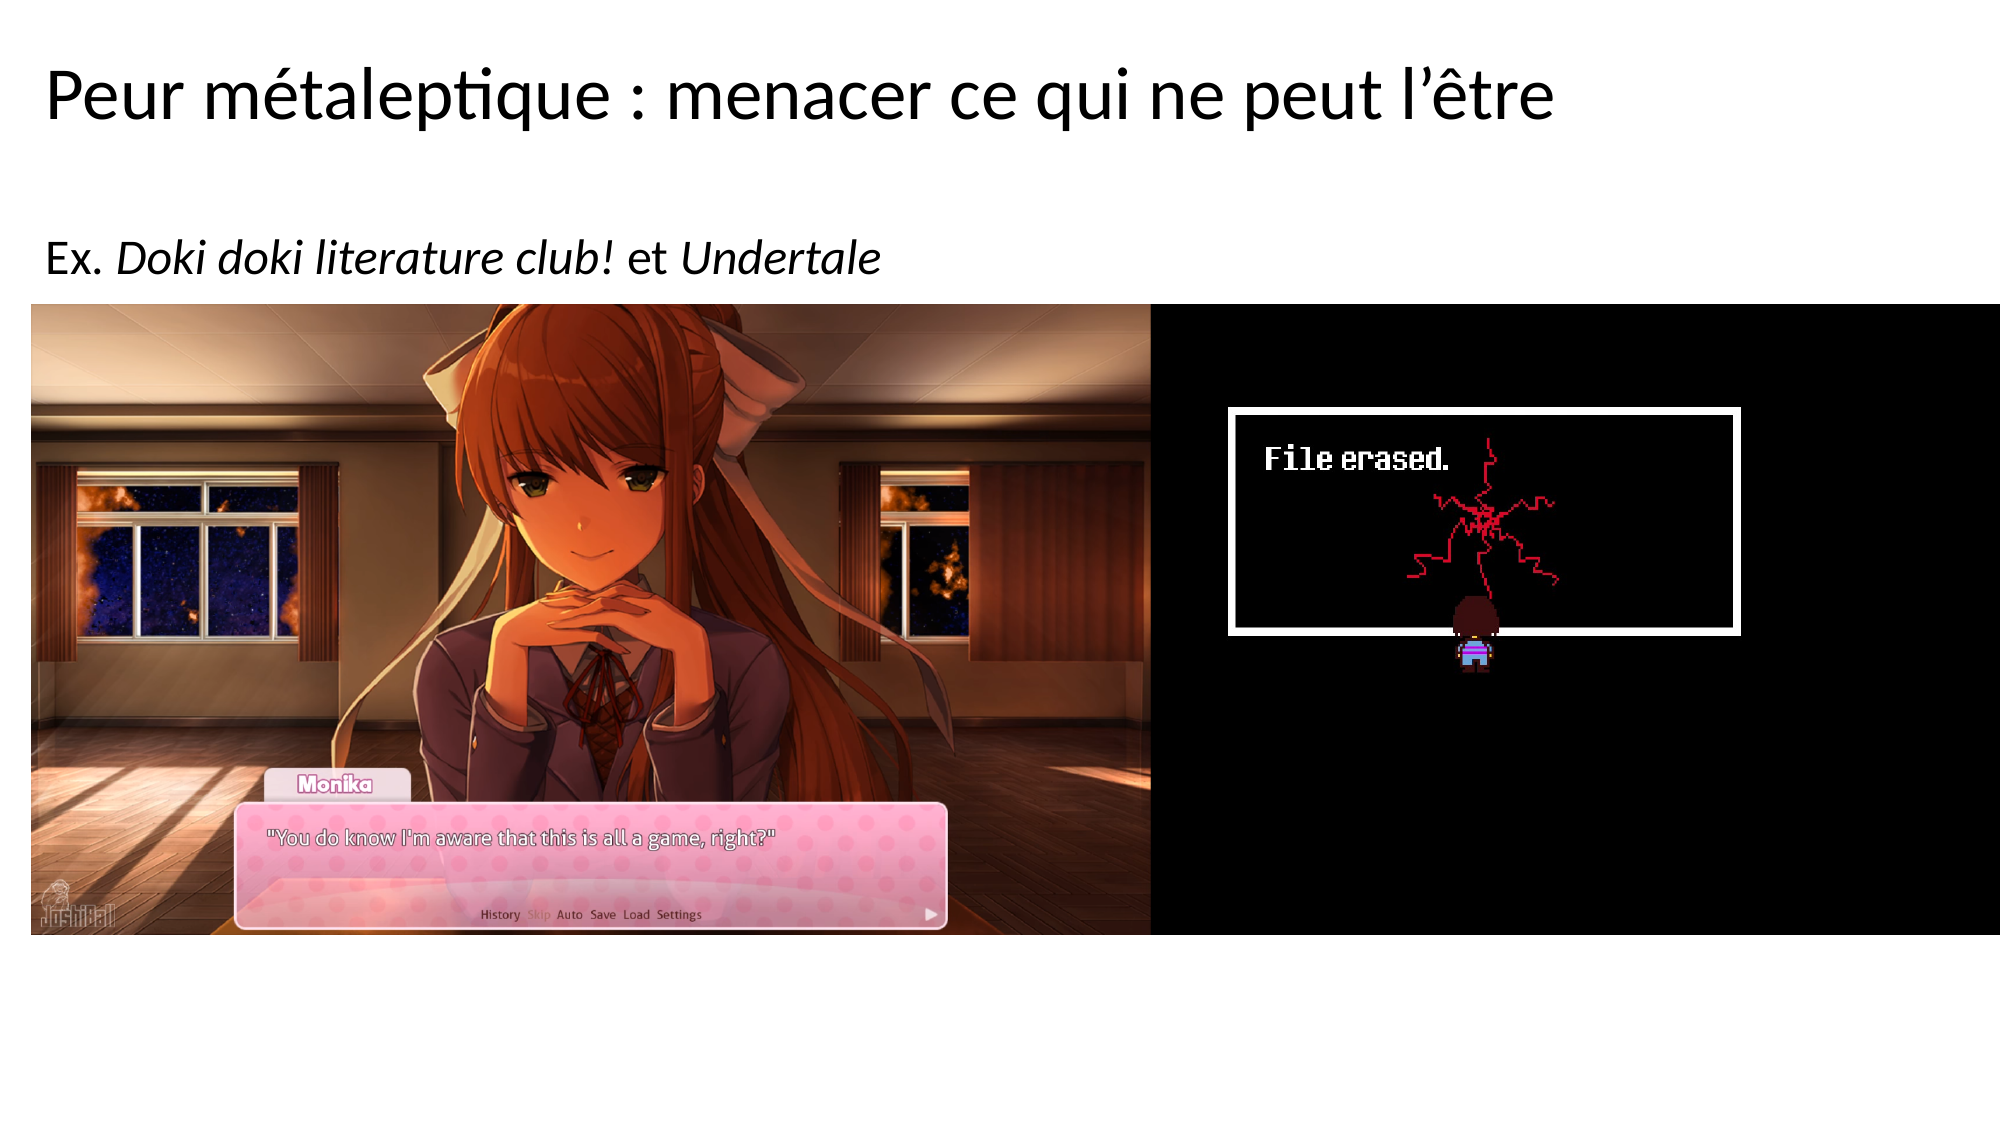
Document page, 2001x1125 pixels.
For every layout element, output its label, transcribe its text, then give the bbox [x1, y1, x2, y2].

picture [31, 304, 2000, 935]
text_box Peur métaleptique : menacer ce qui ne peut l’être Ex. Doki doki literature club! et Undertale [31, 36, 1958, 292]
